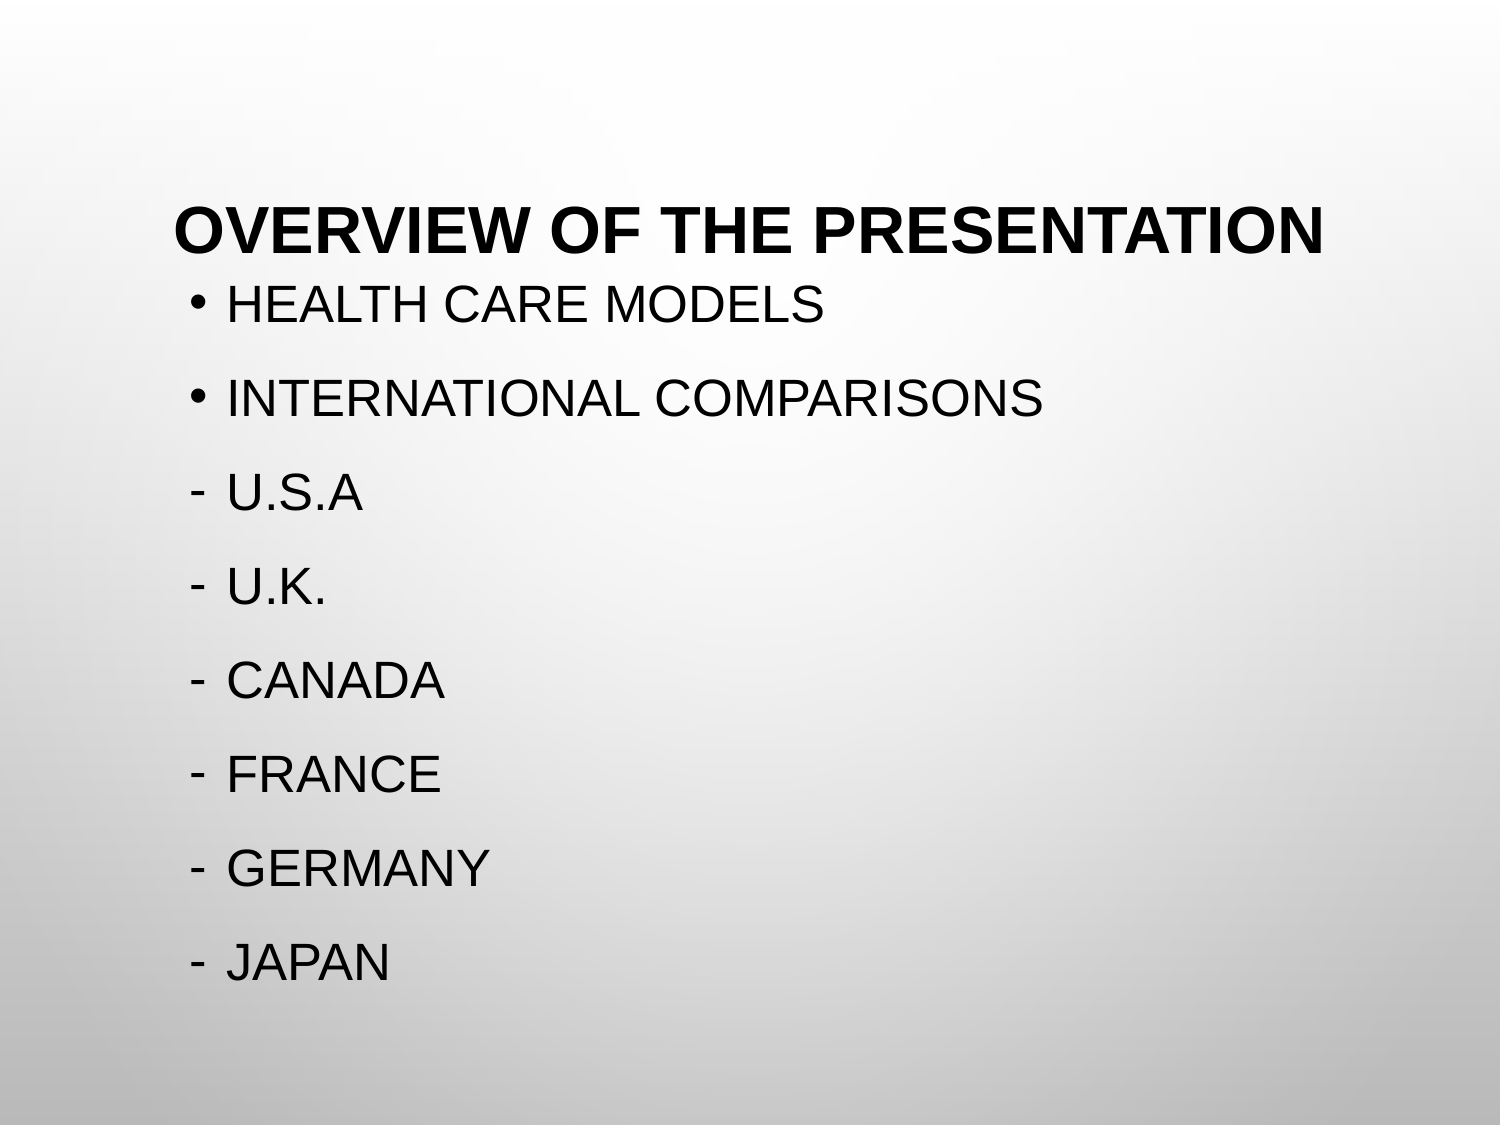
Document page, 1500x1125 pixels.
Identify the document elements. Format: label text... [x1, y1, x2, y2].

title Overview of the presentation [112, 101, 1388, 364]
list Health care models International comparisons U.S.A U.K. Canada France Germany Japan [174, 249, 1425, 1005]
picture [0, 0, 1500, 1125]
